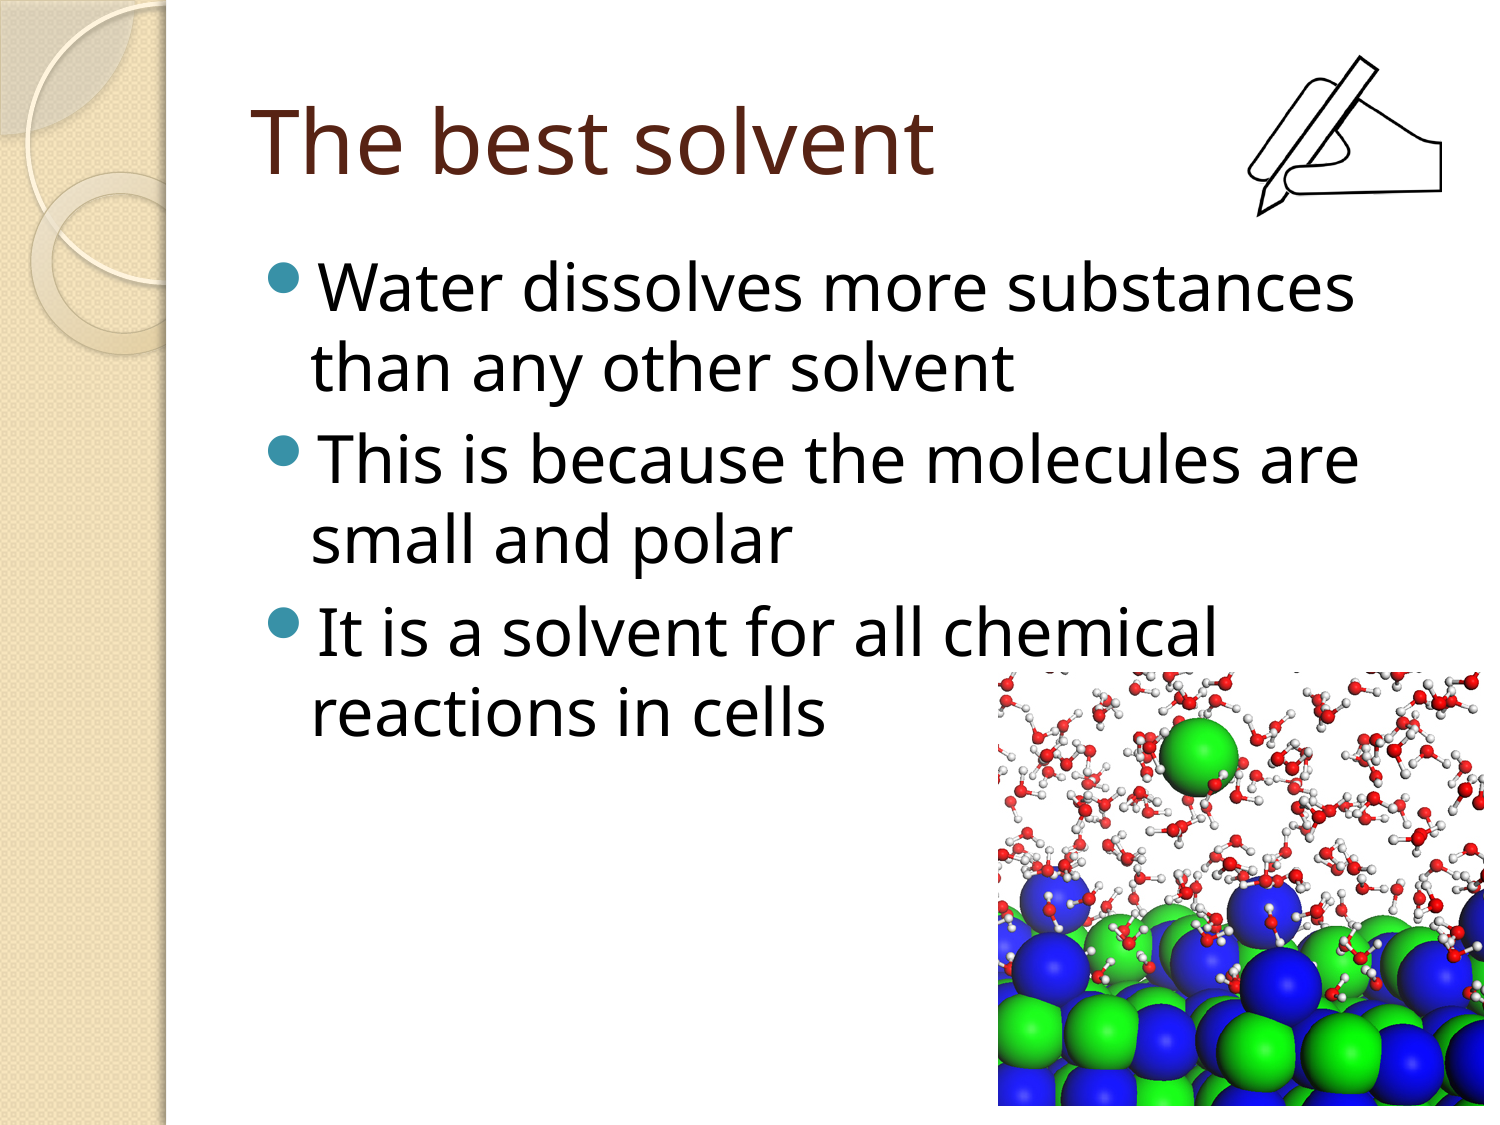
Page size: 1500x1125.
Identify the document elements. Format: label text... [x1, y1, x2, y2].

title The best solvent [235, 45, 1466, 233]
list Water dissolves more substances than any other solvent This is because the molecules are small and polar It is a solvent for all chemical reactions in cells [235, 237, 1466, 1025]
picture [1245, 54, 1442, 218]
picture [997, 672, 1485, 1106]
